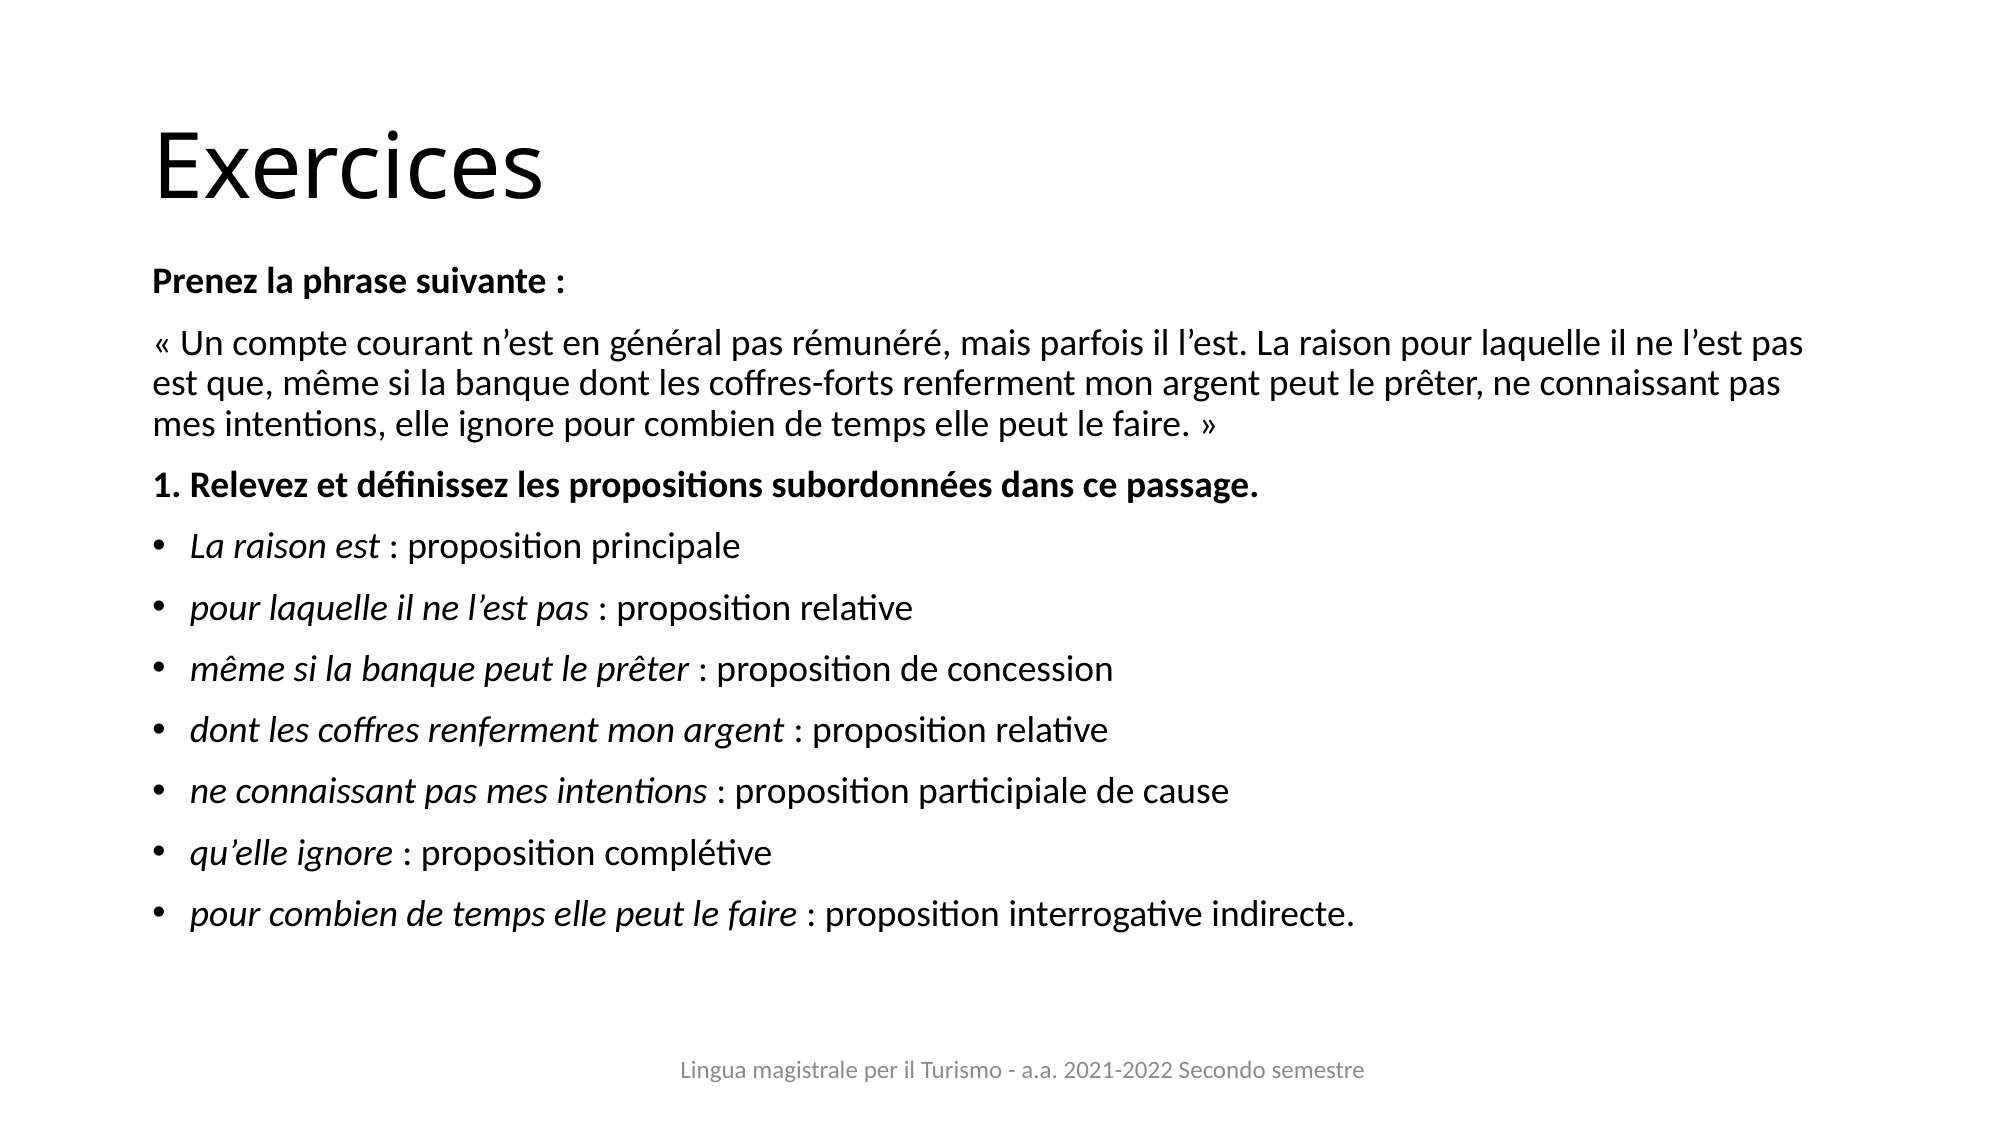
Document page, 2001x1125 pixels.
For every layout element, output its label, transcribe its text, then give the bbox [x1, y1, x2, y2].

footer Lingua magistrale per il Turismo - a.a. 2021-2022 Secondo semestre [662, 1042, 1385, 1094]
title Exercices [137, 59, 1863, 253]
list Prenez la phrase suivante : « Un compte courant n’est en général pas rémunéré, mais parfois il l’est. La raison pour laquelle il ne l’est pas est que, même si la banque dont les coffres-forts renferment mon argent peut le prêter, ne connaissant pas mes intentions, elle ignore pour combien de temps elle peut le faire. » 1. Relevez et définissez les propositions subordonnées dans ce passage. La raison est : proposition principale pour laquelle il ne l’est pas : proposition relative même si la banque peut le prêter : proposition de concession dont les coffres renferment mon argent : proposition relative ne connaissant pas mes intentions : proposition participiale de cause qu’elle ignore : proposition complétive pour combien de temps elle peut le faire : proposition interrogative indirecte. [137, 253, 1863, 955]
